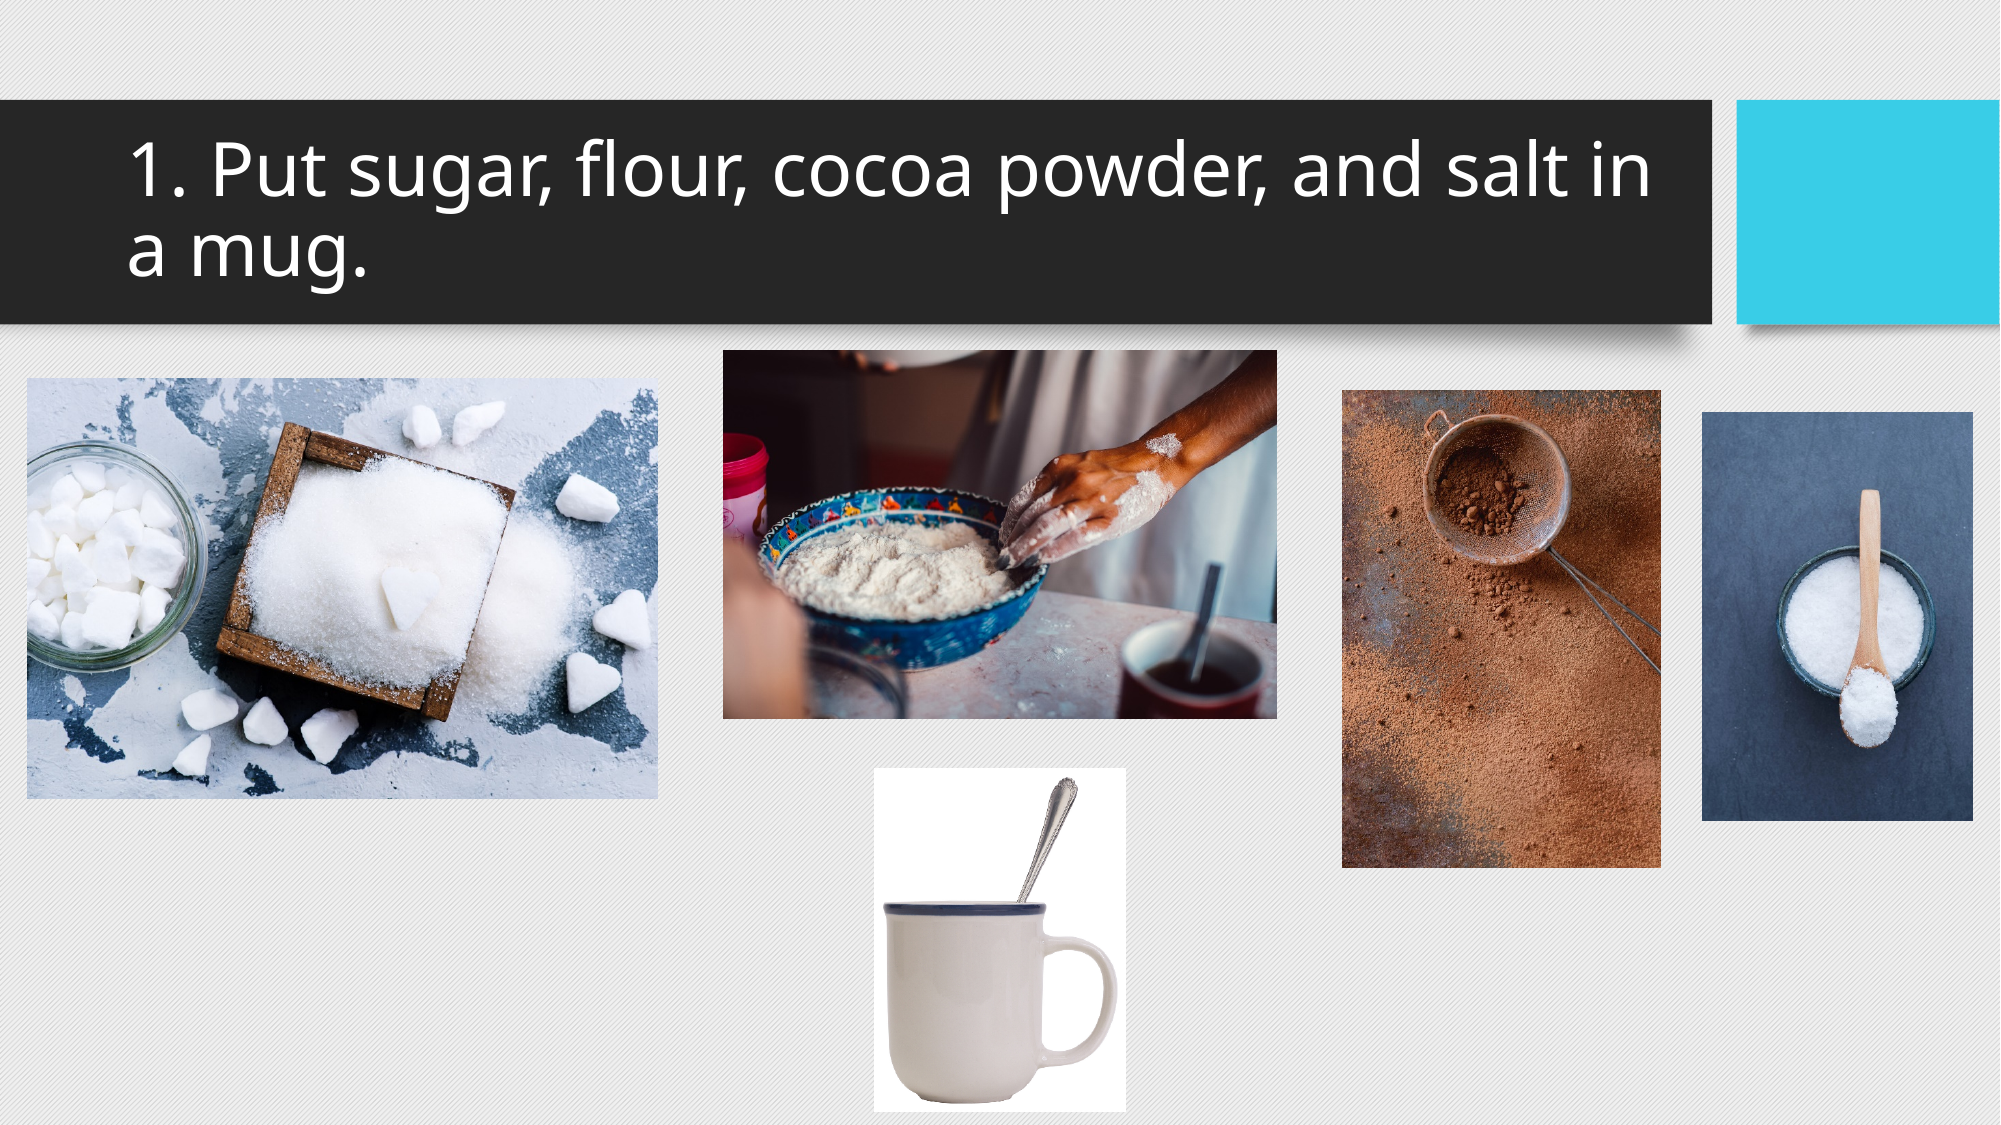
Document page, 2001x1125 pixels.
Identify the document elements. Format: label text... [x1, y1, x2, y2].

picture [0, 325, 1713, 720]
title 1. Put sugar, flour, cocoa powder, and salt in a mug. [111, 123, 1689, 301]
picture [1701, 412, 1973, 822]
picture [1341, 390, 1661, 869]
picture [873, 768, 1126, 1112]
picture [1736, 325, 2000, 347]
picture [26, 377, 659, 800]
